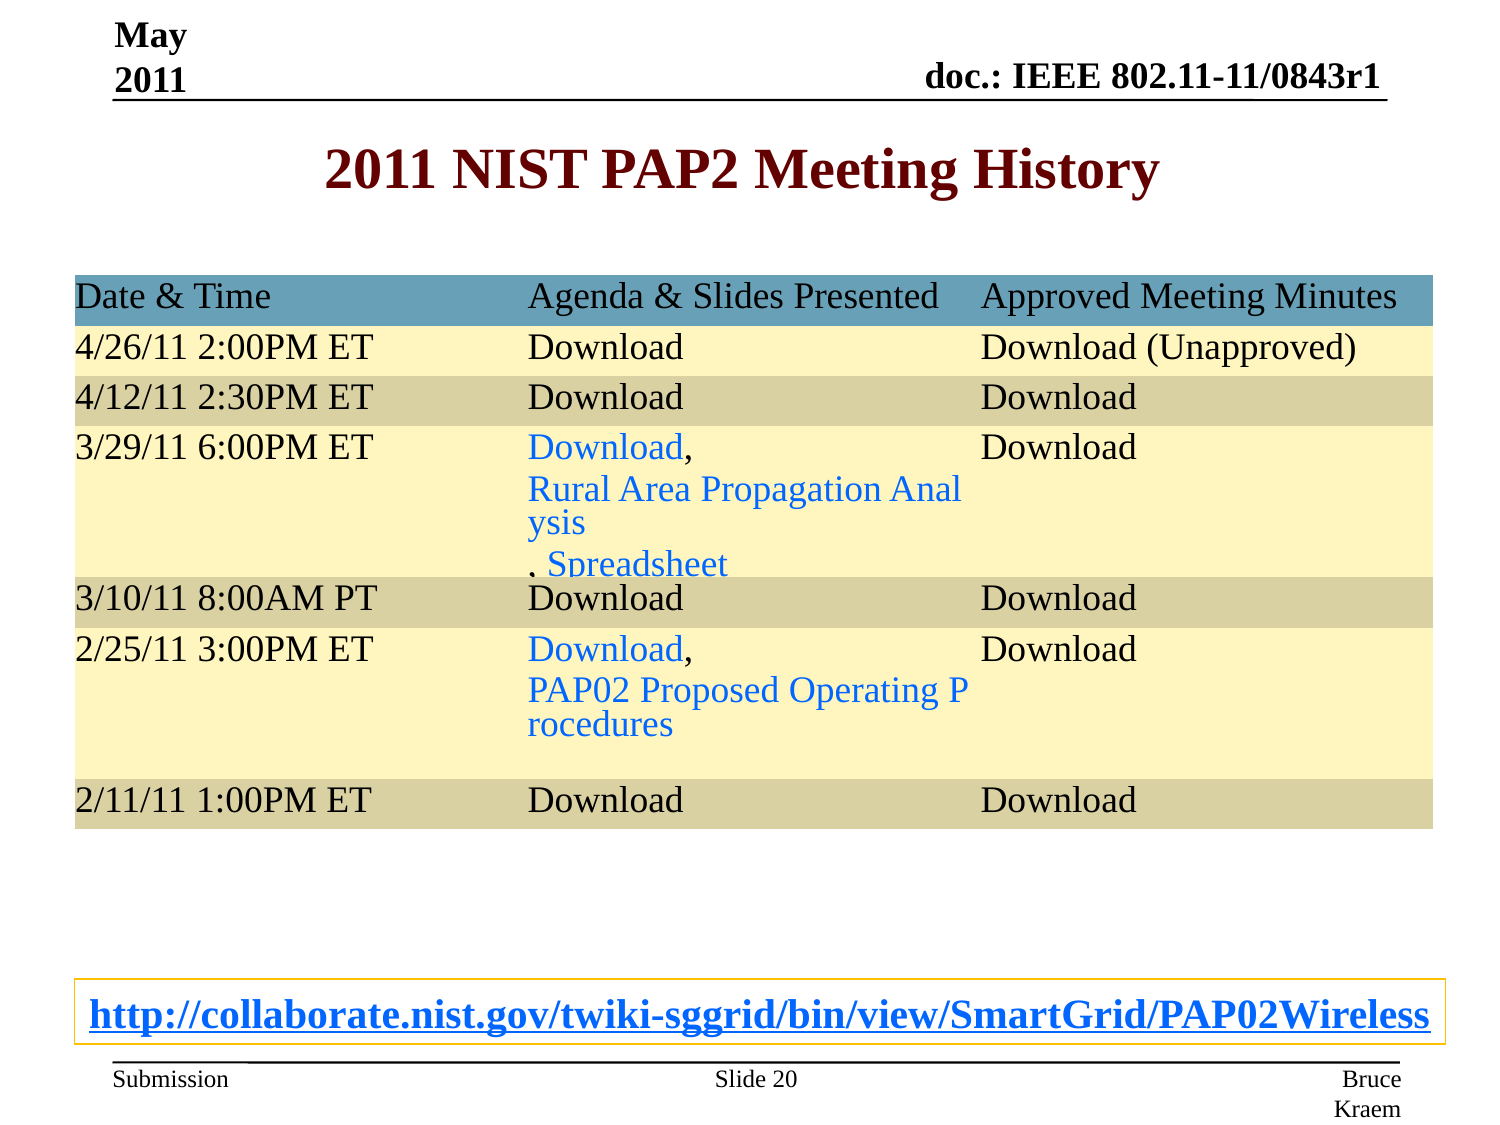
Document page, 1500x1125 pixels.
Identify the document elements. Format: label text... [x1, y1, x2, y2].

table_cell Download [981, 426, 1433, 577]
table_cell Download [981, 628, 1433, 779]
table_cell Download [981, 577, 1433, 628]
table_cell Download, PAP02 Proposed Operating Procedures [528, 628, 981, 779]
table_cell 4/26/11 2:00PM ET [75, 326, 528, 376]
text_box http://collaborate.nist.gov/twiki-sggrid/bin/view/SmartGrid/PAP02Wireless [74, 979, 1446, 1044]
table_cell Download [981, 376, 1433, 426]
table_header Agenda & Slides Presented [528, 275, 981, 326]
footer Bruce Kraemer, Marvell [1324, 1061, 1402, 1093]
title 2011 NIST PAP2 Meeting History [112, 112, 1388, 275]
table_cell 2/11/11 1:00PM ET [75, 779, 528, 829]
table_cell Download [528, 779, 981, 829]
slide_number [114, 54, 277, 101]
table_cell Download, Rural Area Propagation Analysis, Spreadsheet [528, 426, 981, 577]
table_header Date & Time [75, 275, 528, 326]
table_cell Download (Unapproved) [981, 326, 1433, 376]
table_cell 2/25/11 3:00PM ET [75, 628, 528, 779]
table_cell Download [528, 376, 981, 426]
slide_number Slide 20 [712, 1061, 800, 1093]
table_cell 3/29/11 6:00PM ET [75, 426, 528, 577]
table_cell Download [528, 577, 981, 628]
table_cell Download [981, 779, 1433, 829]
table_cell 4/12/11 2:30PM ET [75, 376, 528, 426]
table_cell Download [528, 326, 981, 376]
table_cell 3/10/11 8:00AM PT [75, 577, 528, 628]
table_header Approved Meeting Minutes [981, 275, 1433, 326]
